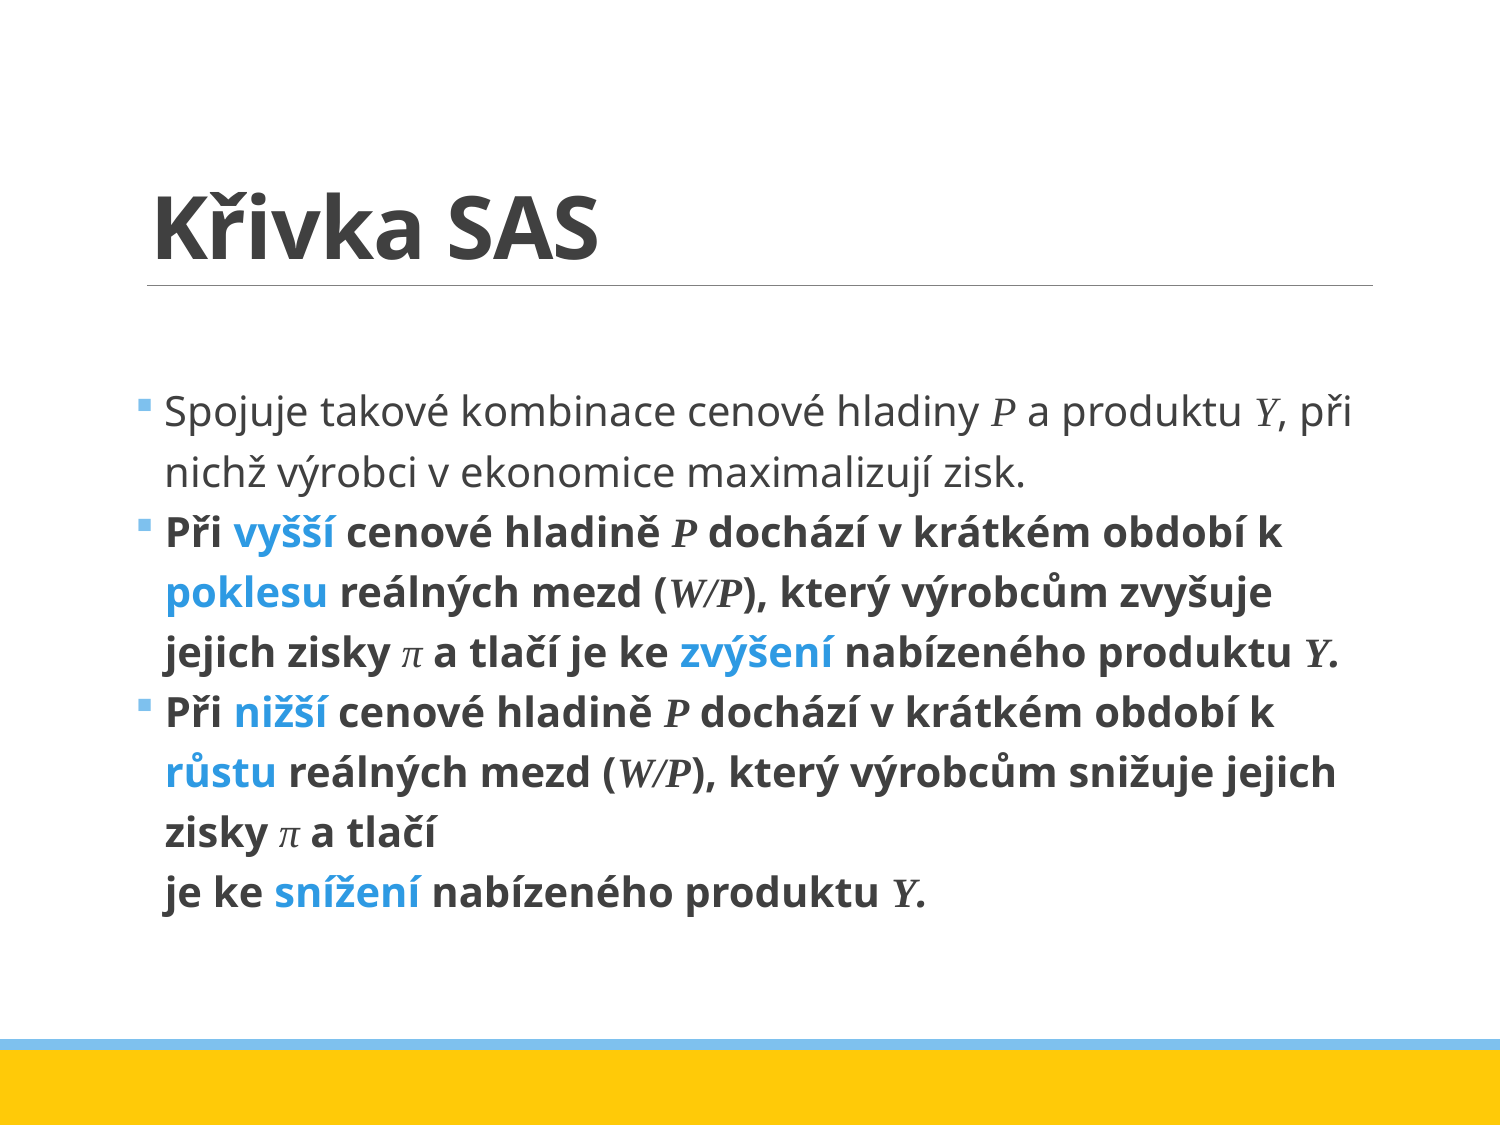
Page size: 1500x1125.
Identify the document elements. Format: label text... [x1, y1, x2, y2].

list Spojuje takové kombinace cenové hladiny P a produktu Y, při nichž výrobci v ekonomice maximalizují zisk. Při vyšší cenové hladině P dochází v krátkém období k poklesu reálných mezd (W/P), který výrobcům zvyšuje jejich zisky π a tlačí je ke zvýšení nabízeného produktu Y. Při nižší cenové hladině P dochází v krátkém období k růstu reálných mezd (W/P), který výrobcům snižuje jejich zisky π a tlačí je ke snížení nabízeného produktu Y. [135, 367, 1373, 1040]
title Křivka SAS [135, 47, 1373, 285]
